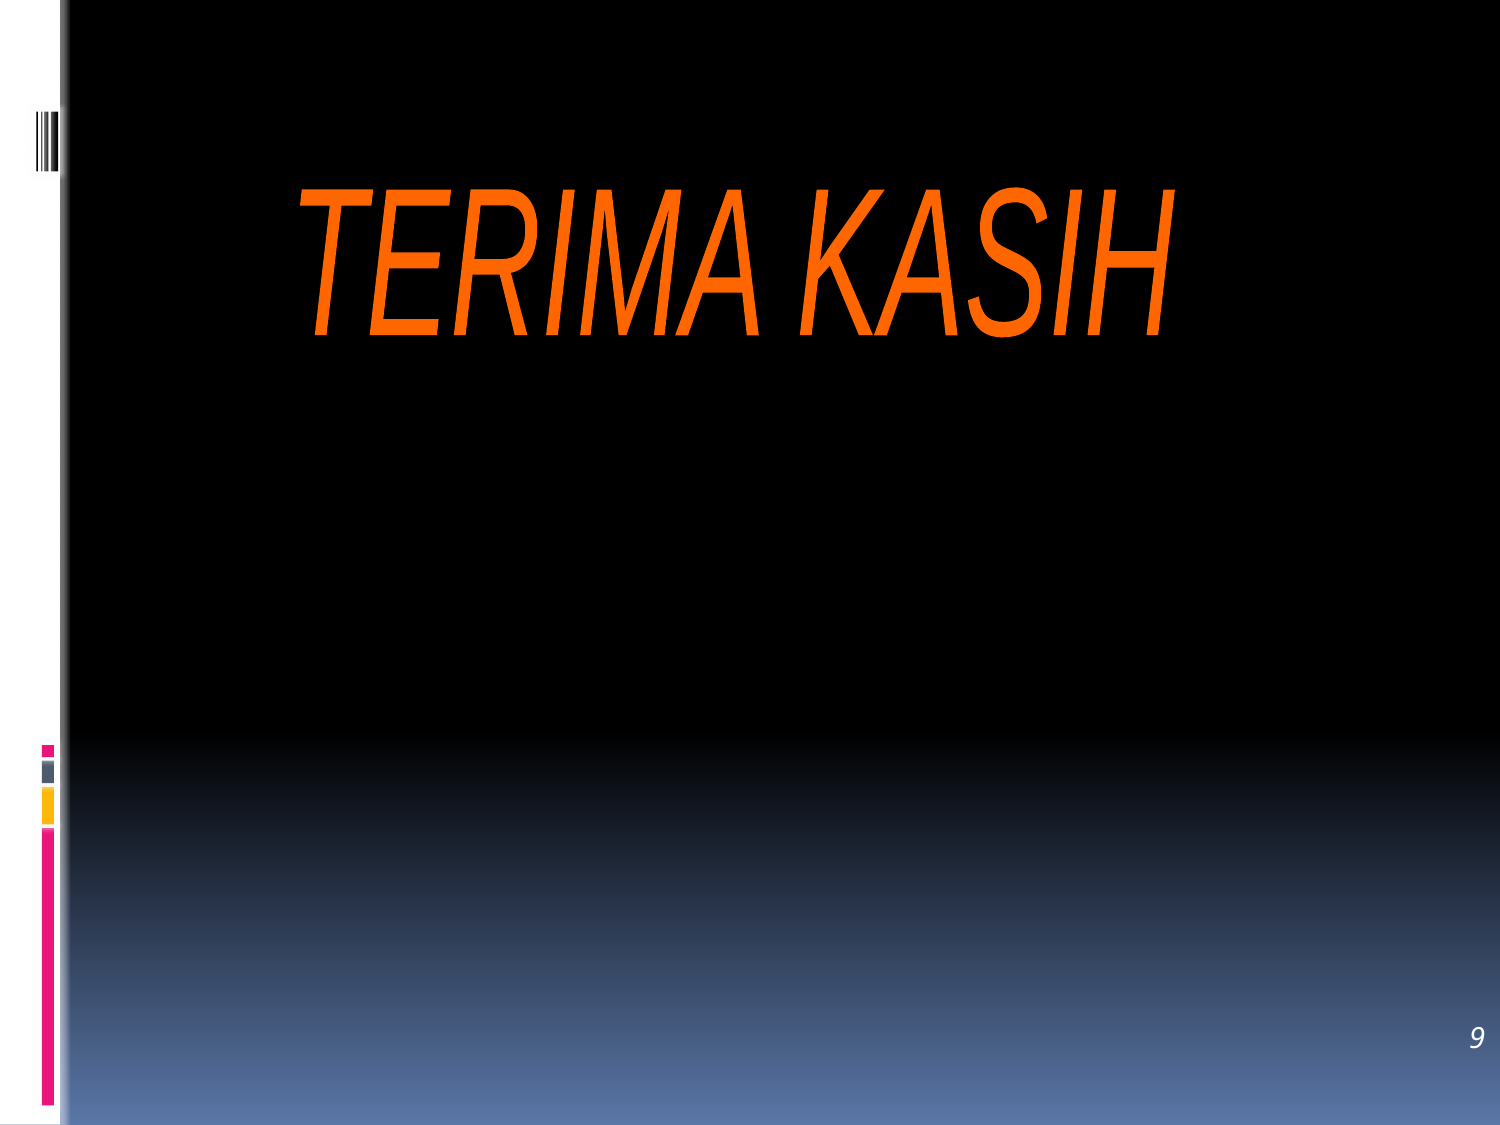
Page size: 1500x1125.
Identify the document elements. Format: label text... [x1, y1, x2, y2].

text_box 9 [1149, 1012, 1500, 1091]
